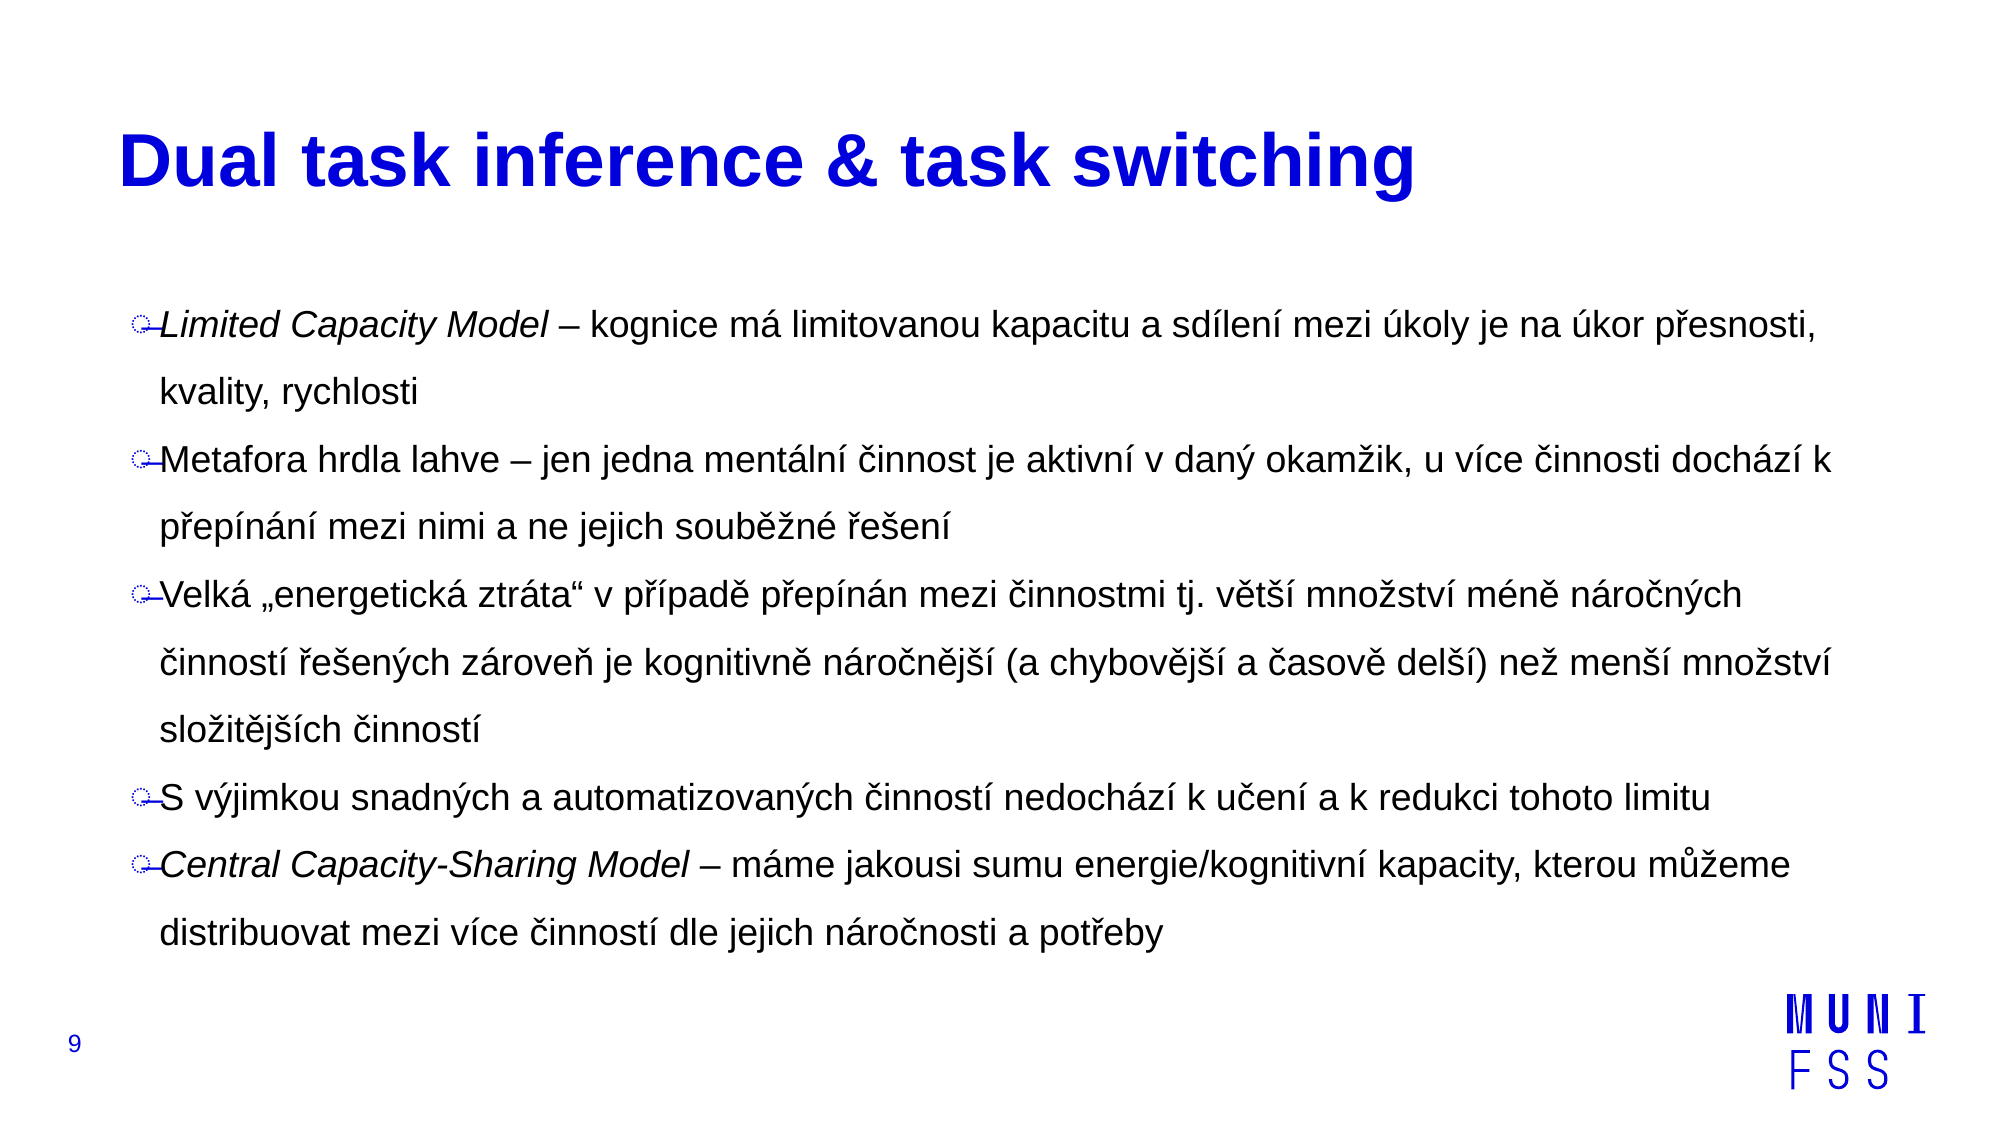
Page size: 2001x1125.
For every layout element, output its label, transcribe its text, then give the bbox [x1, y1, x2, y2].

slide_number 9 [67, 1021, 110, 1063]
title Dual task inference & task switching [118, 118, 1883, 193]
list Limited Capacity Model – kognice má limitovanou kapacitu a sdílení mezi úkoly je na úkor přesnosti, kvality, rychlosti Metafora hrdla lahve – jen jedna mentální činnost je aktivní v daný okamžik, u více činnosti dochází k přepínání mezi nimi a ne jejich souběžné řešení Velká „energetická ztráta“ v případě přepínán mezi činnostmi tj. větší množství méně náročných činností řešených zároveň je kognitivně náročnější (a chybovější a časově delší) než menší množství složitějších činností S výjimkou snadných a automatizovaných činností nedochází k učení a k redukci tohoto limitu Central Capacity-Sharing Model – máme jakousi sumu energie/kognitivní kapacity, kterou můžeme distribuovat mezi více činností dle jejich náročnosti a potřeby [118, 277, 1883, 957]
